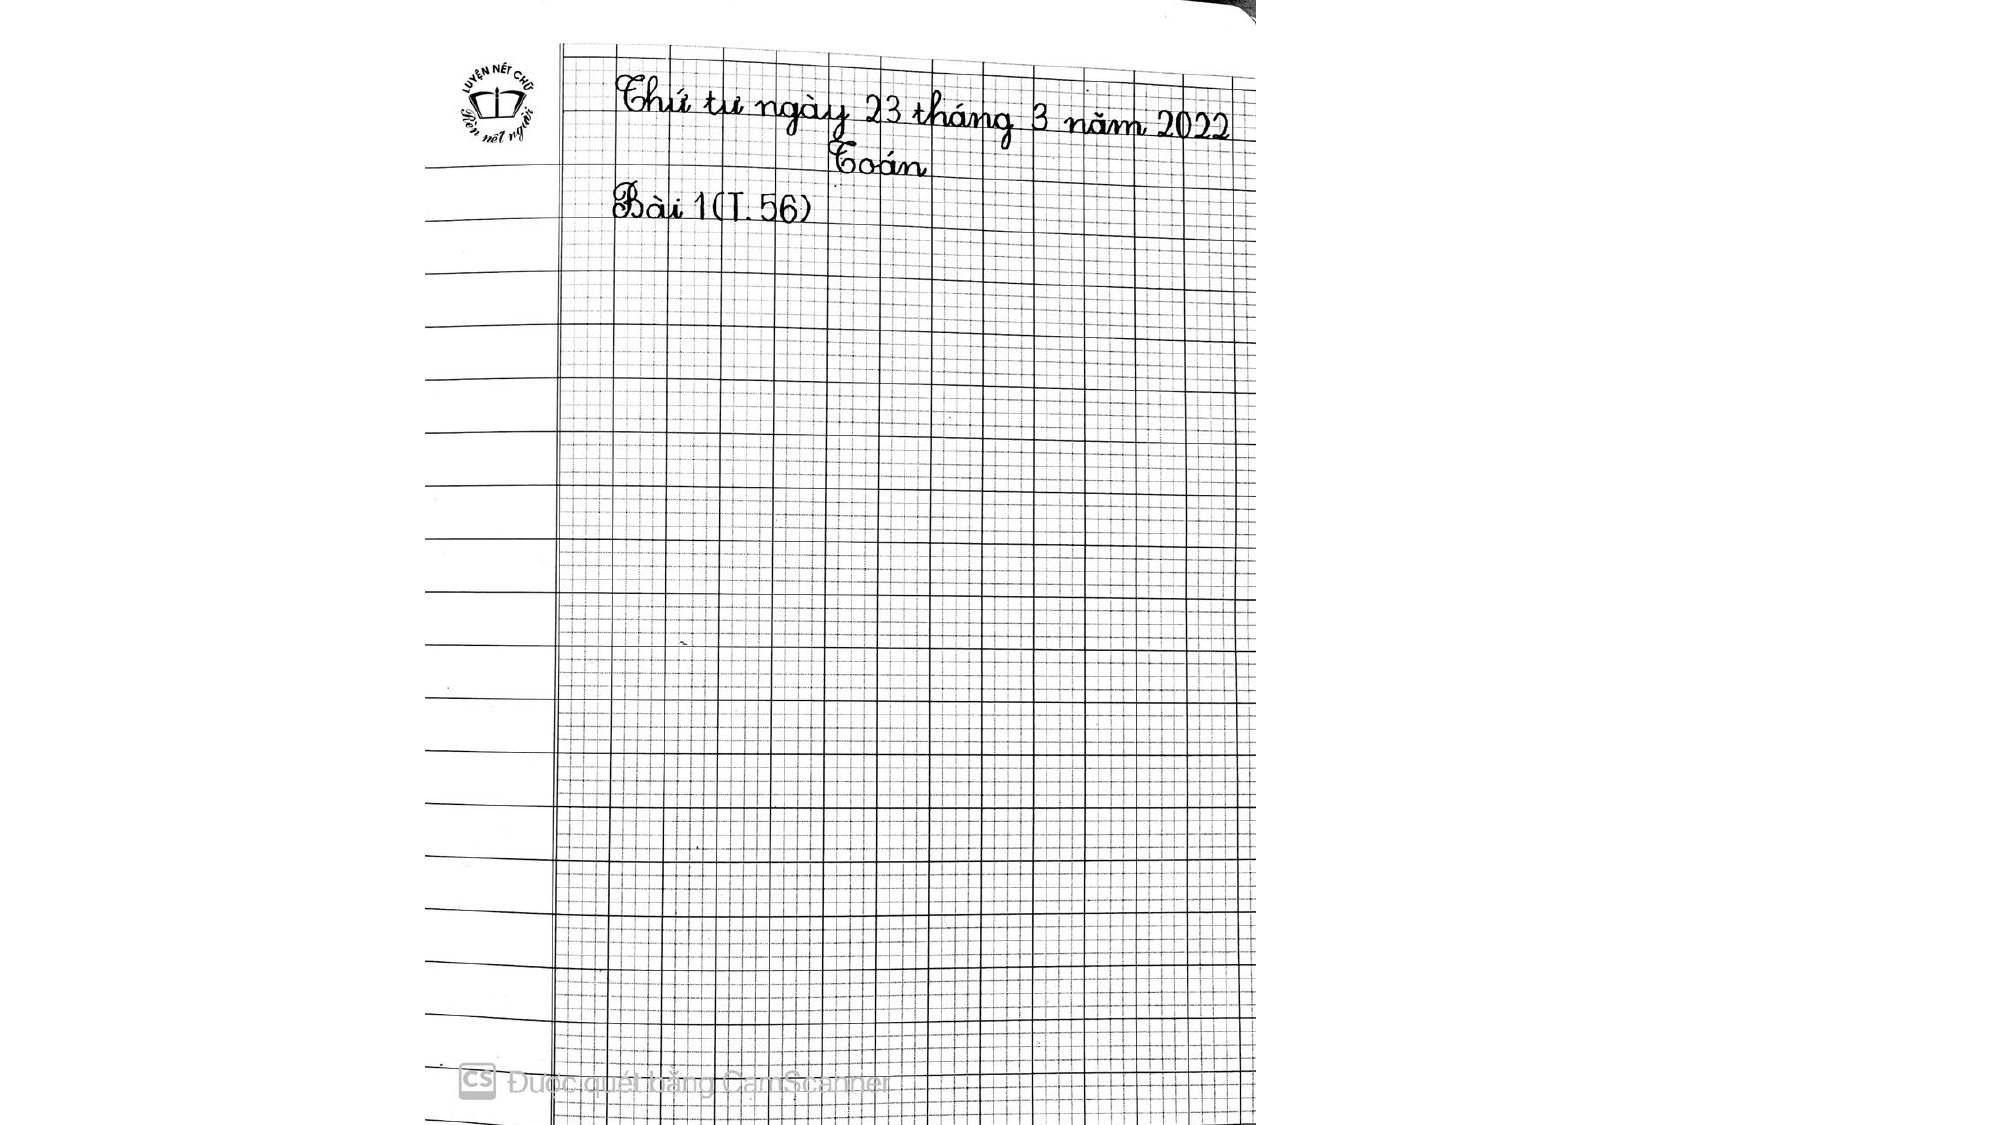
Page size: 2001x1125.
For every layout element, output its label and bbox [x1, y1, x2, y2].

list [425, 0, 1257, 1125]
